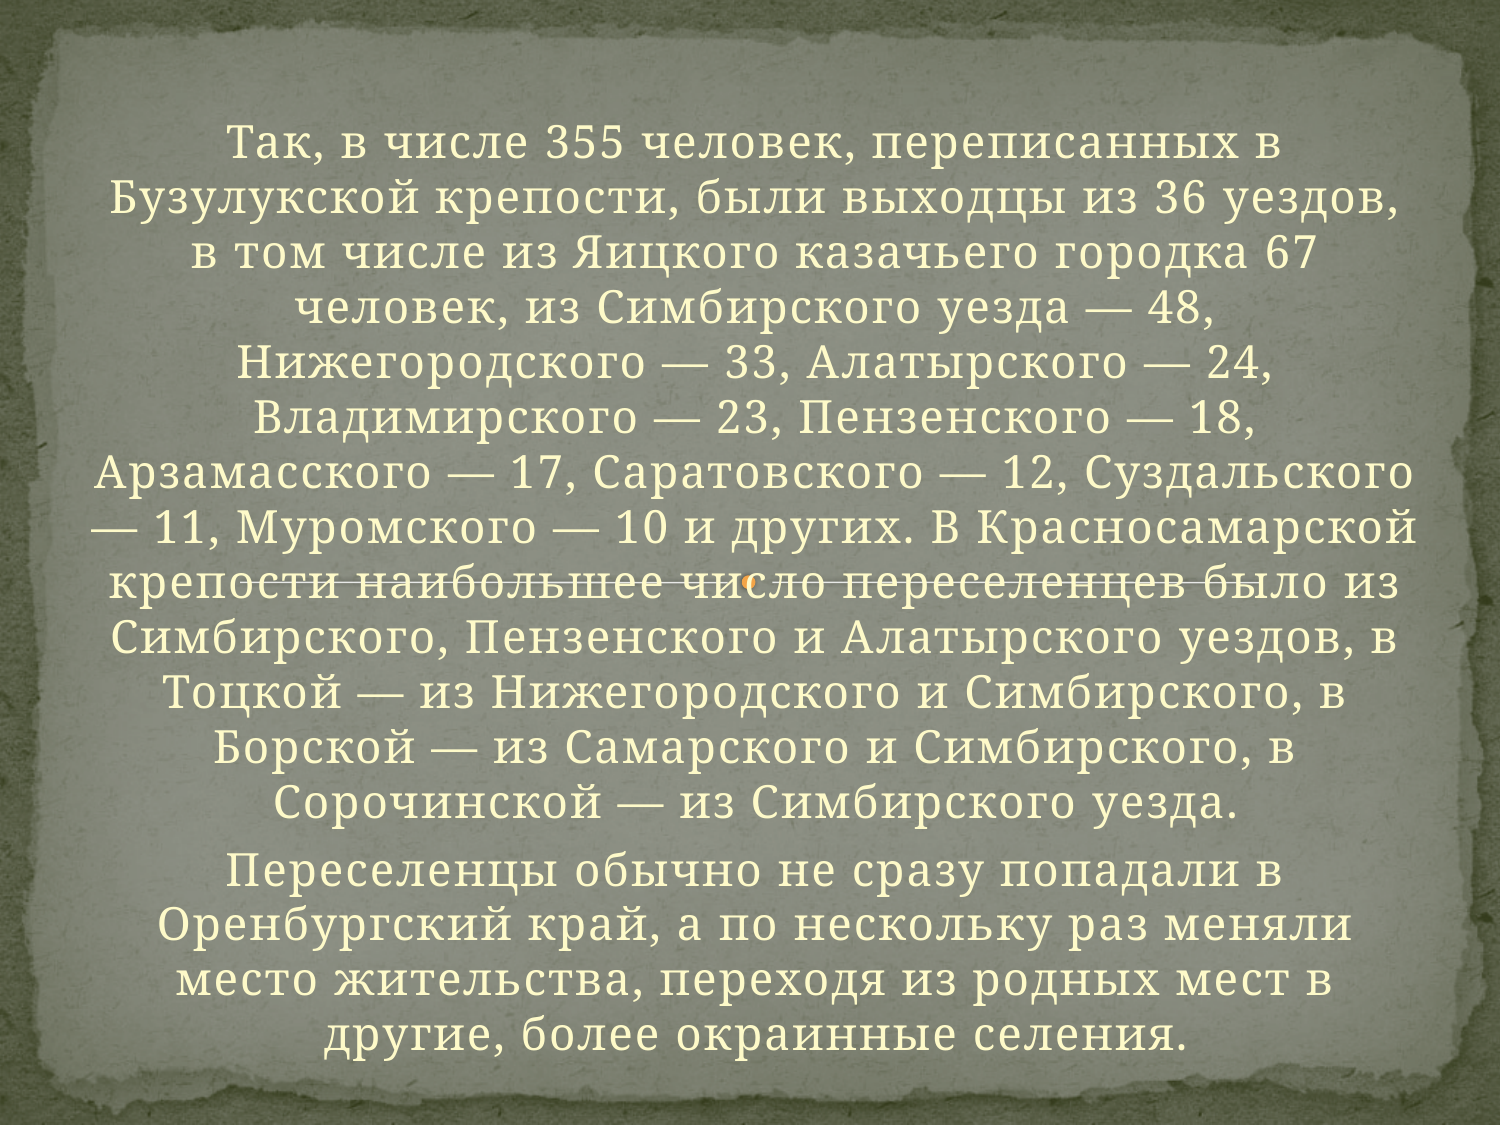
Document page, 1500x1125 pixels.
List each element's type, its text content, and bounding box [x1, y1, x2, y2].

subtitle Так, в числе 355 человек, переписанных в Бузулукской крепости, были выходцы из 36 уездов, в том числе из Яицкого казачьего городка 67 человек, из Симбирского уезда — 48, Нижегородского — 33, Алатырского — 24, Владимирского — 23, Пензенского — 18, Арзамасского — 17, Саратовского — 12, Суздальского — 11, Муромского — 10 и других. В Красносамарской крепости наибольшее число переселенцев было из Симбирского, Пензенского и Алатырского уездов, в Тоцкой — из Нижегородского и Симбирского, в Борской — из Самарского и Симбирского, в Сорочинской — из Симбирского уезда. Переселенцы обычно не сразу попадали в Оренбургский край, а по нескольку раз меняли место жительства, переходя из родных мест в другие, более окраинные селения. [75, 105, 1438, 1032]
